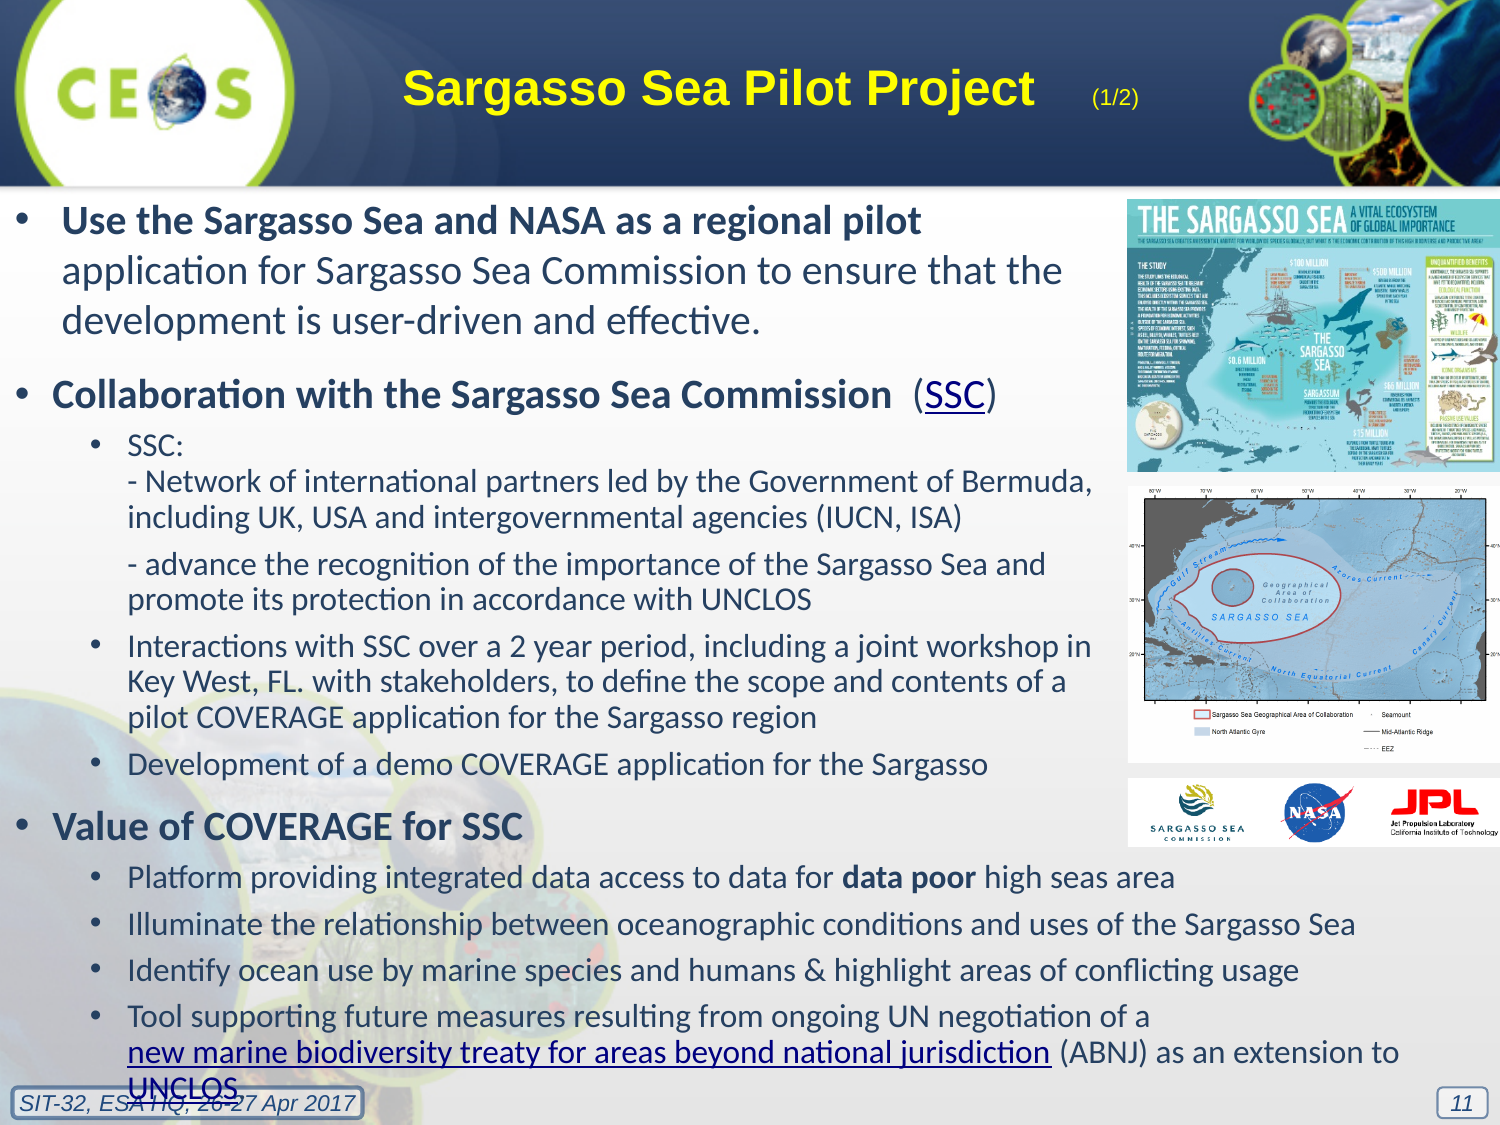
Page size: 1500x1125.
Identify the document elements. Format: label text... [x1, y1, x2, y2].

text_box Collaboration with the Sargasso Sea Commission (SSC) SSC: - Network of international partners led by the Government of Bermuda, including UK, USA and intergovernmental agencies (IUCN, ISA) - advance the recognition of the importance of the Sargasso Sea and promote its protection in accordance with UNCLOS Interactions with SSC over a 2 year period, including a joint workshop in Key West, FL. with stakeholders, to define the scope and contents of a pilot COVERAGE application for the Sargasso region Development of a demo COVERAGE application for the Sargasso [0, 365, 1144, 789]
picture [0, 0, 1500, 847]
picture [0, 1088, 1500, 1125]
text_box Use the Sargasso Sea and NASA as a regional pilot application for Sargasso Sea Commission to ensure that the development is user-driven and effective. [0, 185, 1107, 351]
slide_number 11 [1436, 1088, 1489, 1120]
text_box Value of COVERAGE for SSC Platform providing integrated data access to data for data poor high seas area Illuminate the relationship between oceanographic conditions and uses of the Sargasso Sea Identify ocean use by marine species and humans & highlight areas of conflicting usage Tool supporting future measures resulting from ongoing UN negotiation of a new marine biodiversity treaty for areas beyond national jurisdiction (ABNJ) as an extension to UNCLOS. [0, 797, 1500, 1088]
list Sargasso Sea Pilot Project (1/2) [387, 48, 1200, 136]
